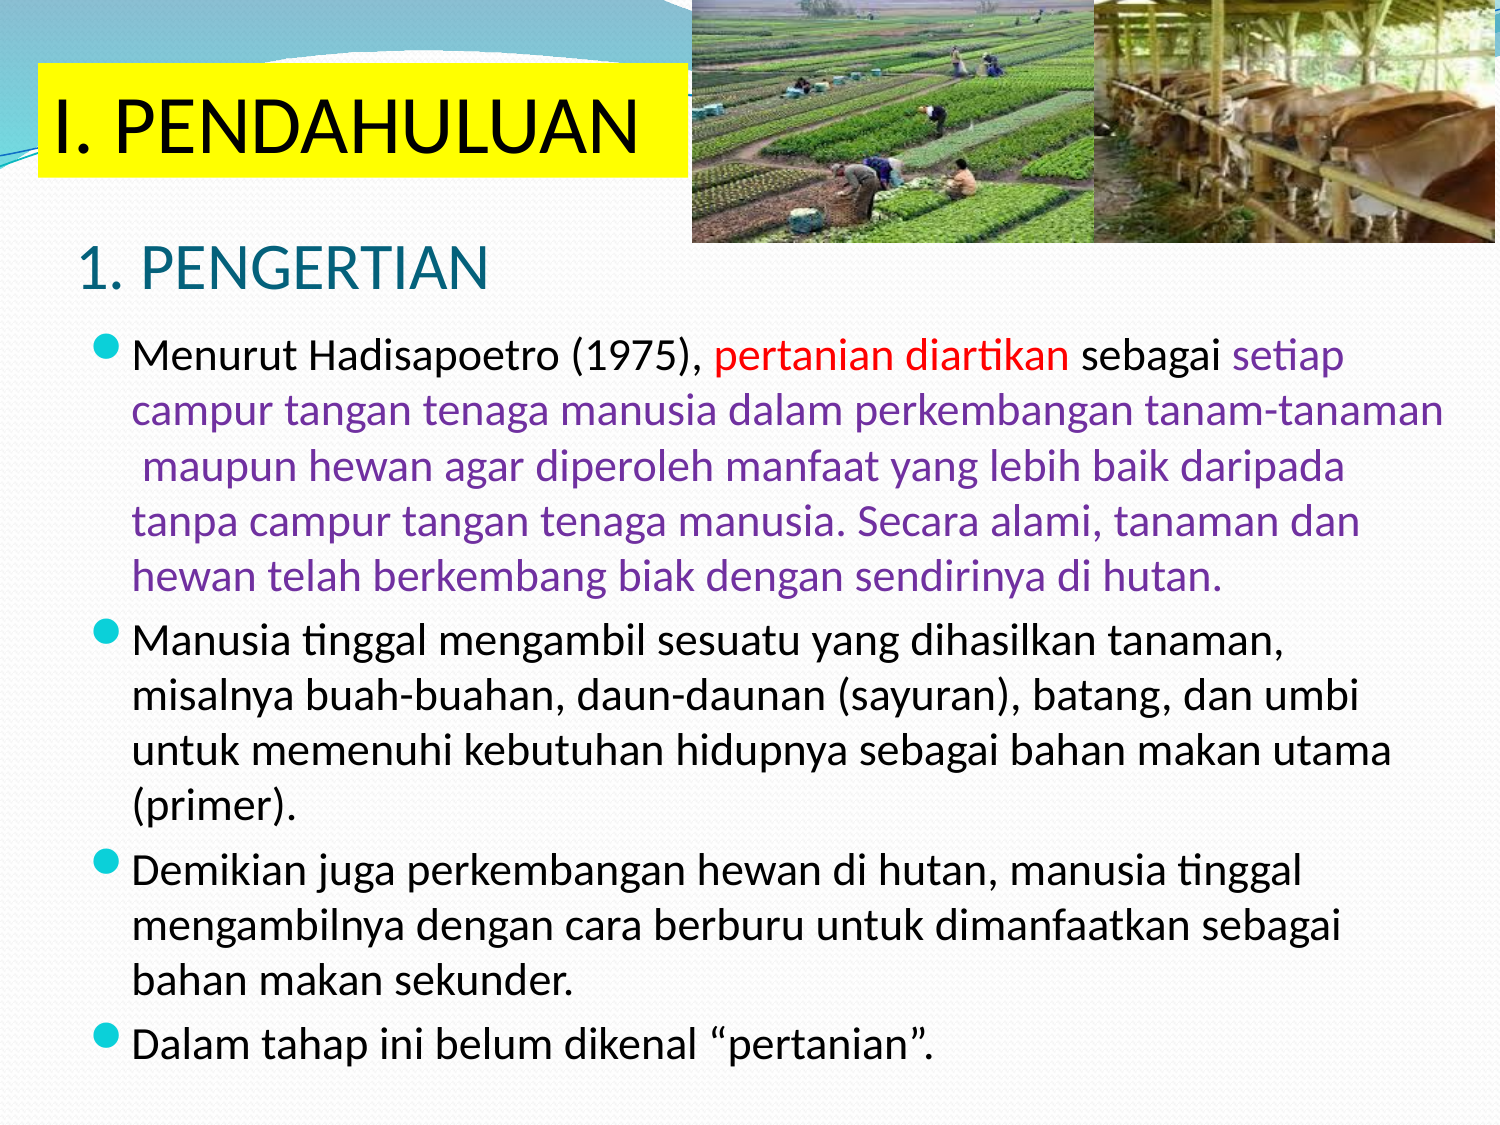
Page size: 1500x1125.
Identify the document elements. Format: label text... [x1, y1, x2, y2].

title 1. PENGERTIAN [75, 200, 1425, 303]
picture [692, 0, 1495, 243]
text_box I. PENDAHULUAN [38, 63, 685, 178]
list Menurut Hadisapoetro (1975), pertanian diartikan sebagai setiap campur tangan tenaga manusia dalam perkembangan tanam-tanaman maupun hewan agar diperoleh manfaat yang lebih baik daripada tanpa campur tangan tenaga manusia. Secara alami, tanaman dan hewan telah berkembang biak dengan sendirinya di hutan. Manusia tinggal mengambil sesuatu yang dihasilkan tanaman, misalnya buah-buahan, daun-daunan (sayuran), batang, dan umbi untuk memenuhi kebutuhan hidupnya sebagai bahan makan utama (primer). Demikian juga perkembangan hewan di hutan, manusia tinggal mengambilnya dengan cara berburu untuk dimanfaatkan sebagai bahan makan sekunder. Dalam tahap ini belum dikenal “pertanian”. [75, 317, 1463, 1113]
